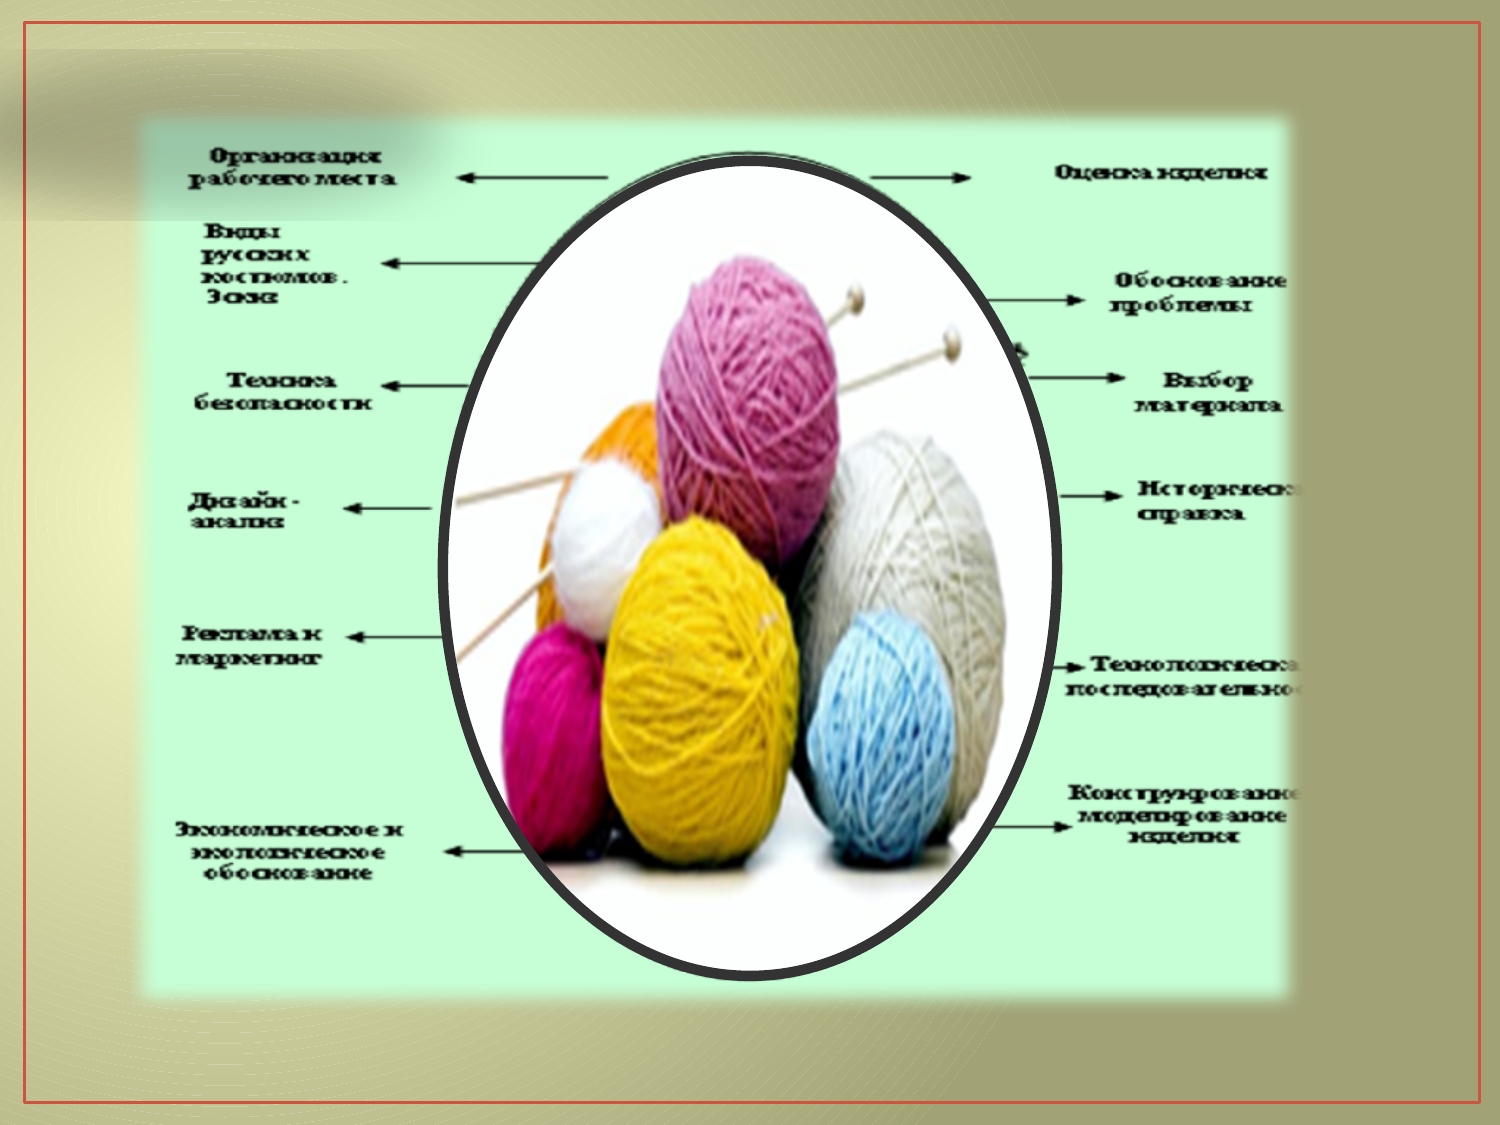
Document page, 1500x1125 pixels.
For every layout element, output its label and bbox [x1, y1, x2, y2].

picture [123, 101, 1306, 1017]
